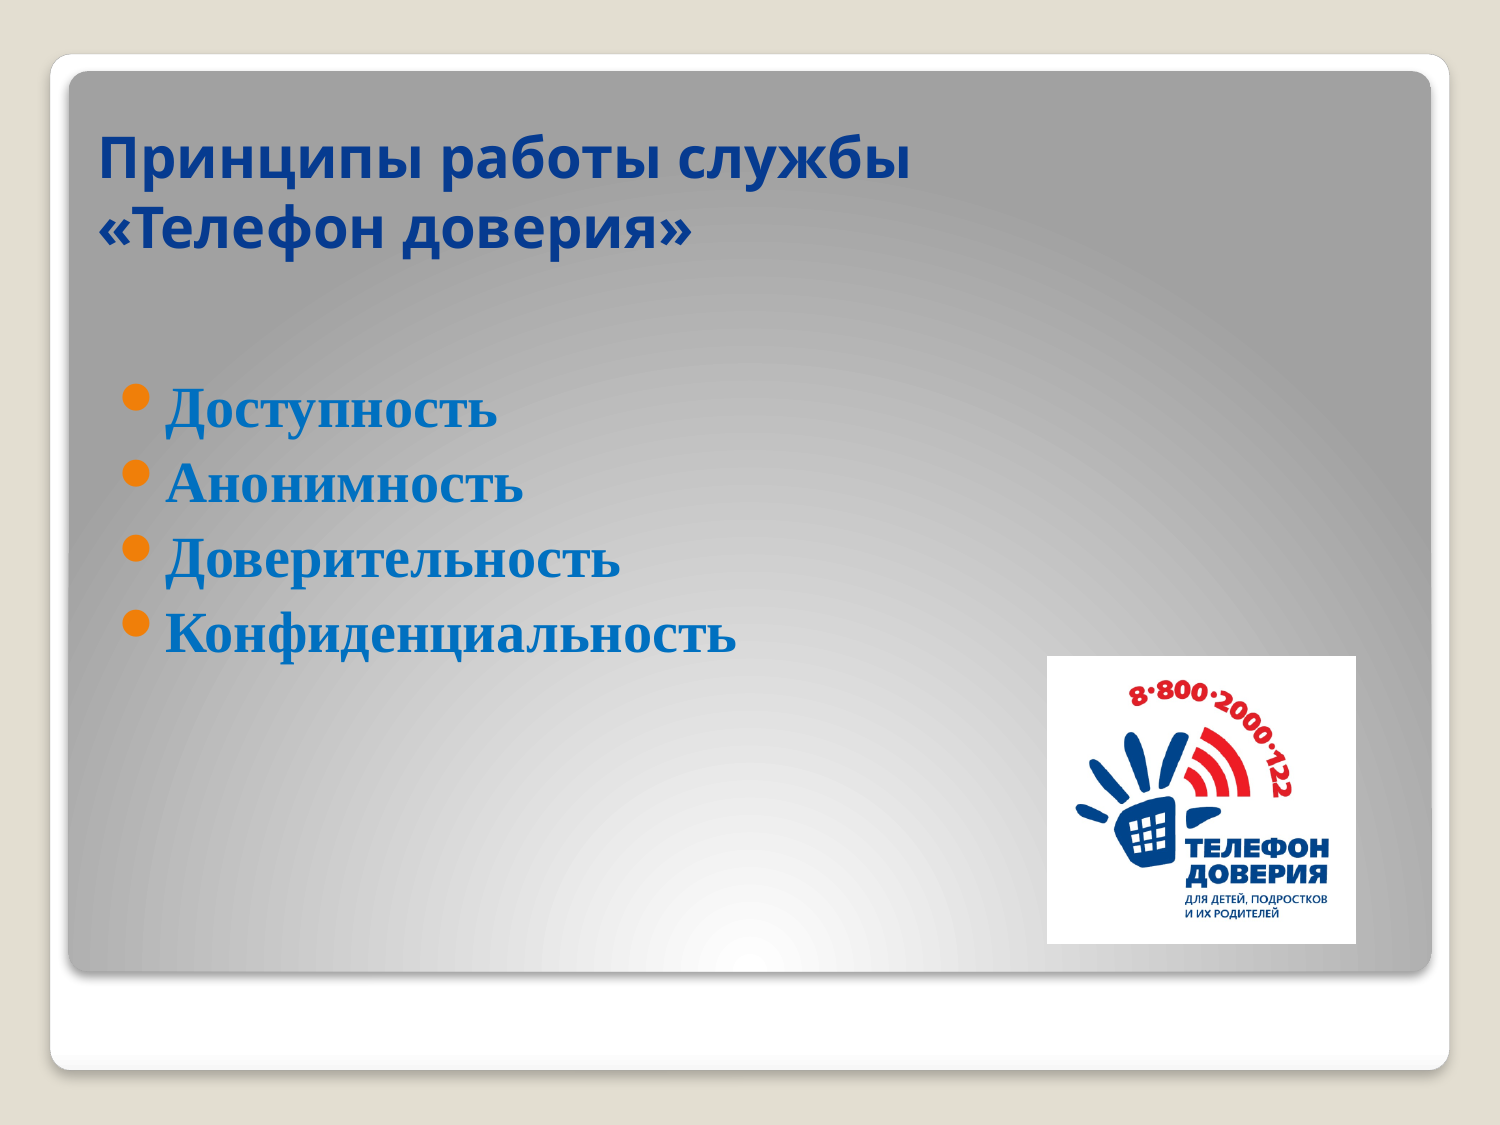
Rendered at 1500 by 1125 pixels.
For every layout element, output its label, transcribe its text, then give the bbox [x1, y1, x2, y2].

title Принципы работы службы «Телефон доверия» [82, 113, 1425, 268]
picture [1046, 656, 1357, 944]
list Доступность Анонимность Доверительность Конфиденциальность [88, 278, 1425, 774]
